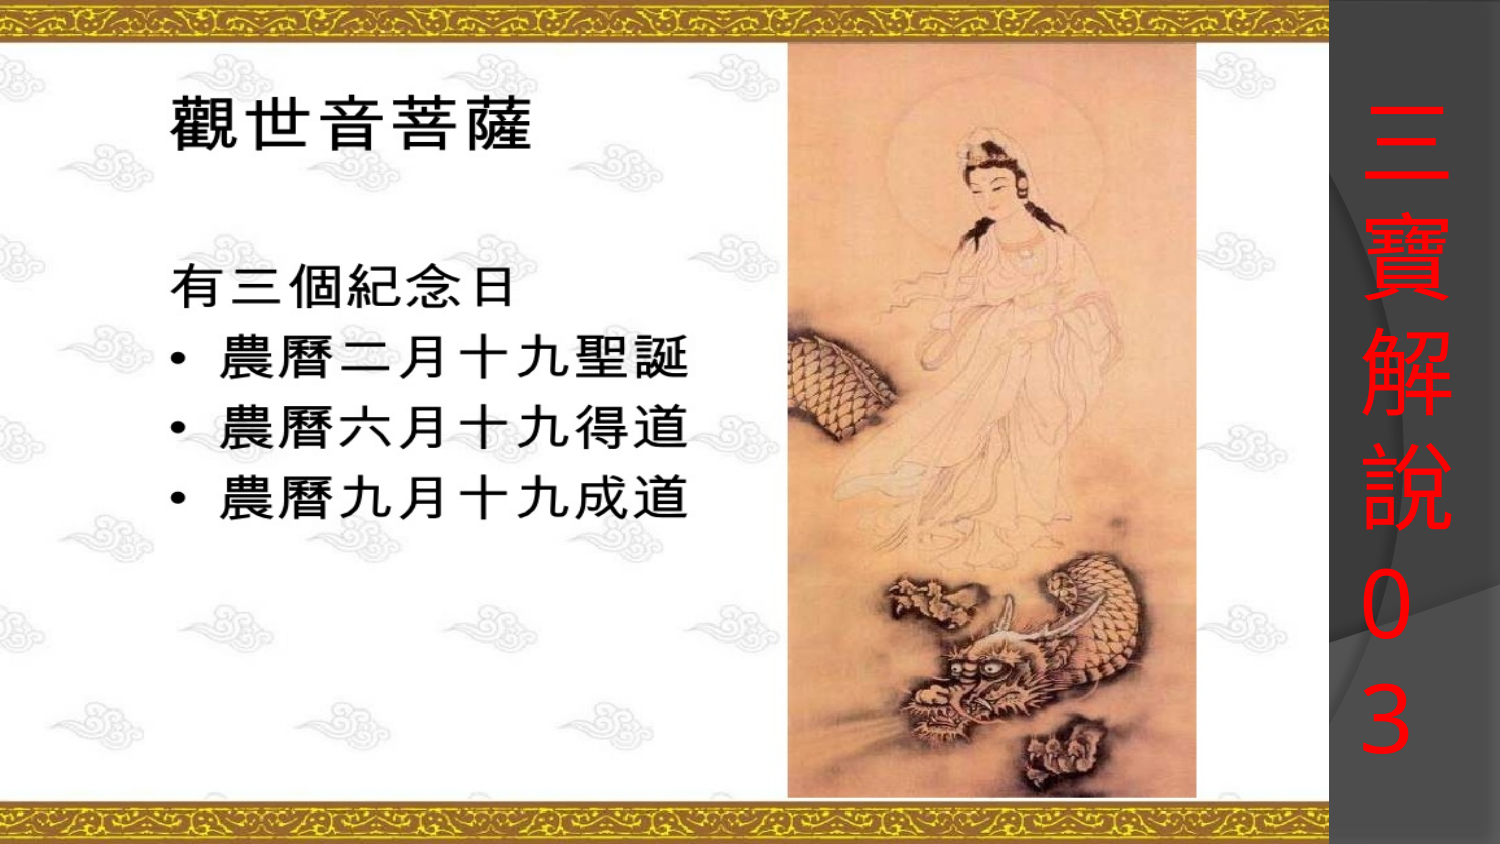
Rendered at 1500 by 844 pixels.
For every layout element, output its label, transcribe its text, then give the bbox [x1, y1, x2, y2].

picture [0, 0, 1330, 844]
title 三寶解說03 [1352, 43, 1473, 812]
